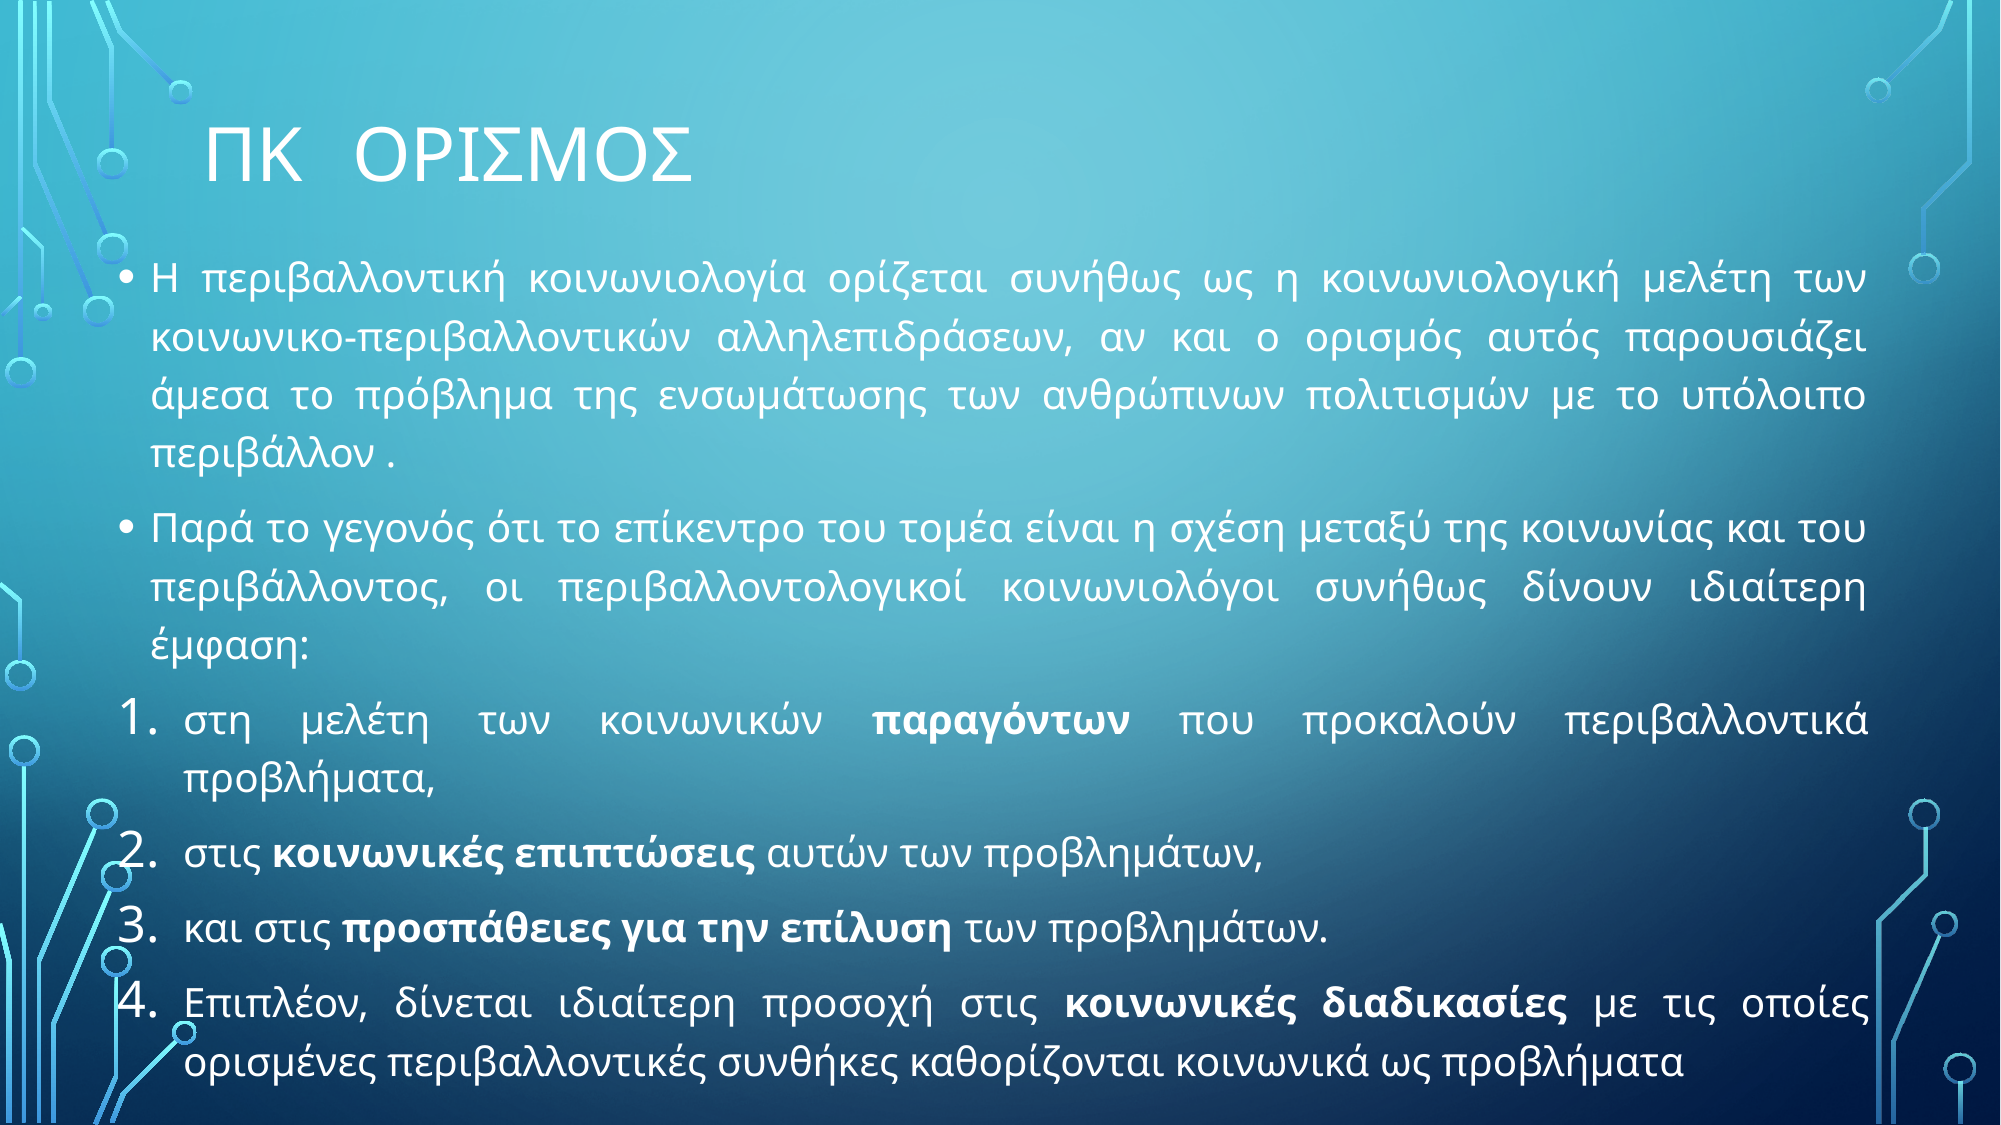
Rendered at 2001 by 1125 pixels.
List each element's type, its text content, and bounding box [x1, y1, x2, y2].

list Η περιβαλλοντική κοινωνιολογία ορίζεται συνήθως ως η κοινωνιολογική μελέτη των κοινωνικο-περιβαλλοντικών αλληλεπιδράσεων, αν και ο ορισμός αυτός παρουσιάζει άμεσα το πρόβλημα της ενσωμάτωσης των ανθρώπινων πολιτισμών με το υπόλοιπο περιβάλλον . Παρά το γεγονός ότι το επίκεντρο του τομέα είναι η σχέση μεταξύ της κοινωνίας και του περιβάλλοντος, οι περιβαλλοντολογικοί κοινωνιολόγοι συνήθως δίνουν ιδιαίτερη έμφαση: στη μελέτη των κοινωνικών παραγόντων που προκαλούν περιβαλλοντικά προβλήματα, στις κοινωνικές επιπτώσεις αυτών των προβλημάτων, και στις προσπάθειες για την επίλυση των προβλημάτων. Επιπλέον, δίνεται ιδιαίτερη προσοχή στις κοινωνικές διαδικασίες με τις οποίες ορισμένες περιβαλλοντικές συνθήκες καθορίζονται κοινωνικά ως προβλήματα [102, 234, 1885, 1100]
title ΠΚ Ορισμοσ [187, 77, 1813, 234]
